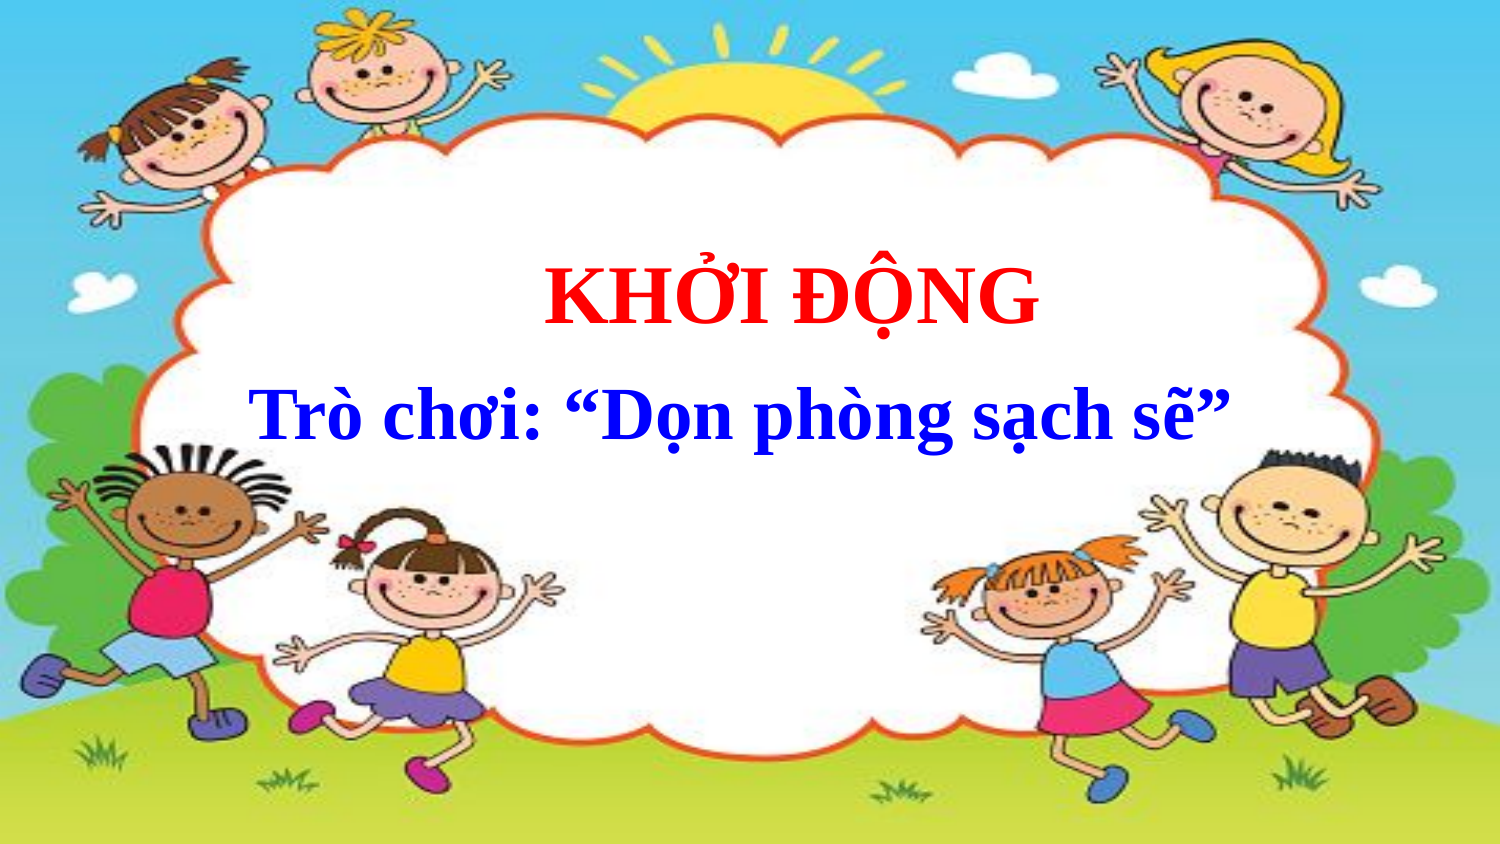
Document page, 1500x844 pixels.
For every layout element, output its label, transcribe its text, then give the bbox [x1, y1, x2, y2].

text_box Trò chơi: “Dọn phòng sạch sẽ” [234, 357, 1499, 463]
text_box KHỞI ĐỘNG [529, 232, 1203, 348]
picture [0, 0, 1500, 844]
